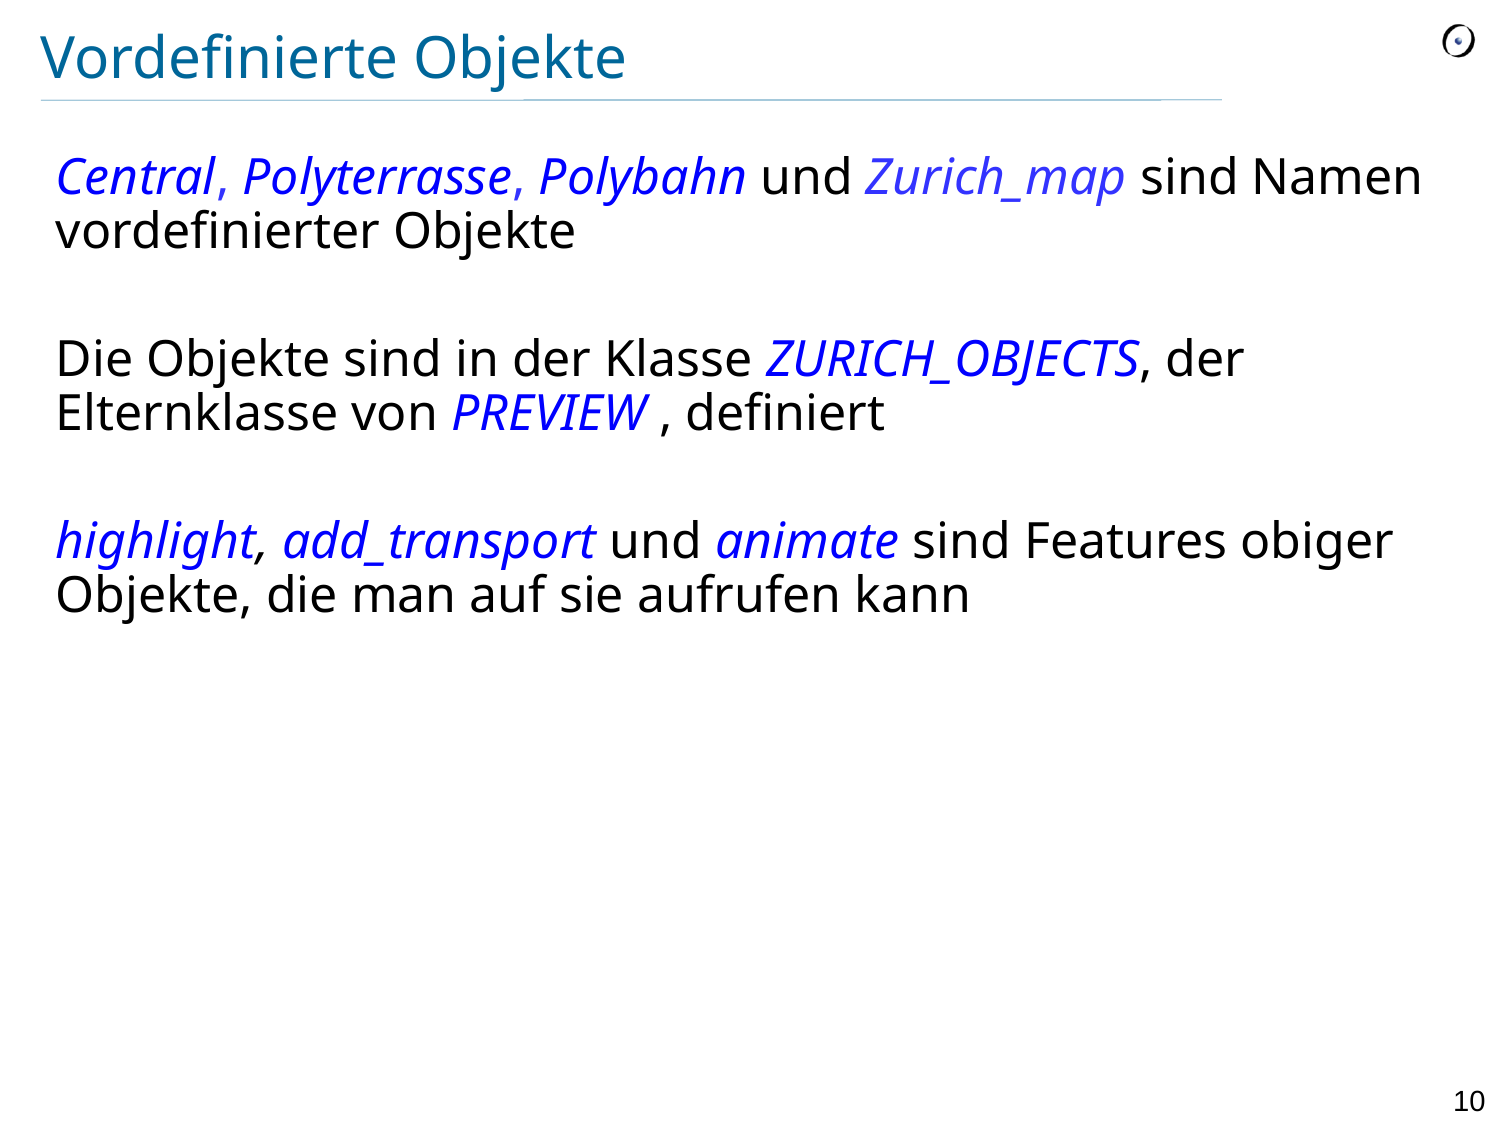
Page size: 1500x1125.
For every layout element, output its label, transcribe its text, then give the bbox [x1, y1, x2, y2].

picture [1441, 20, 1476, 59]
list Central, Polyterrasse, Polybahn und Zurich_map sind Namen vordefinierter Objekte Die Objekte sind in der Klasse ZURICH_OBJECTS, der Elternklasse von PREVIEW , definiert highlight, add_transport und animate sind Features obiger Objekte, die man auf sie aufrufen kann [40, 143, 1451, 1071]
title Vordefinierte Objekte [40, 18, 1344, 91]
